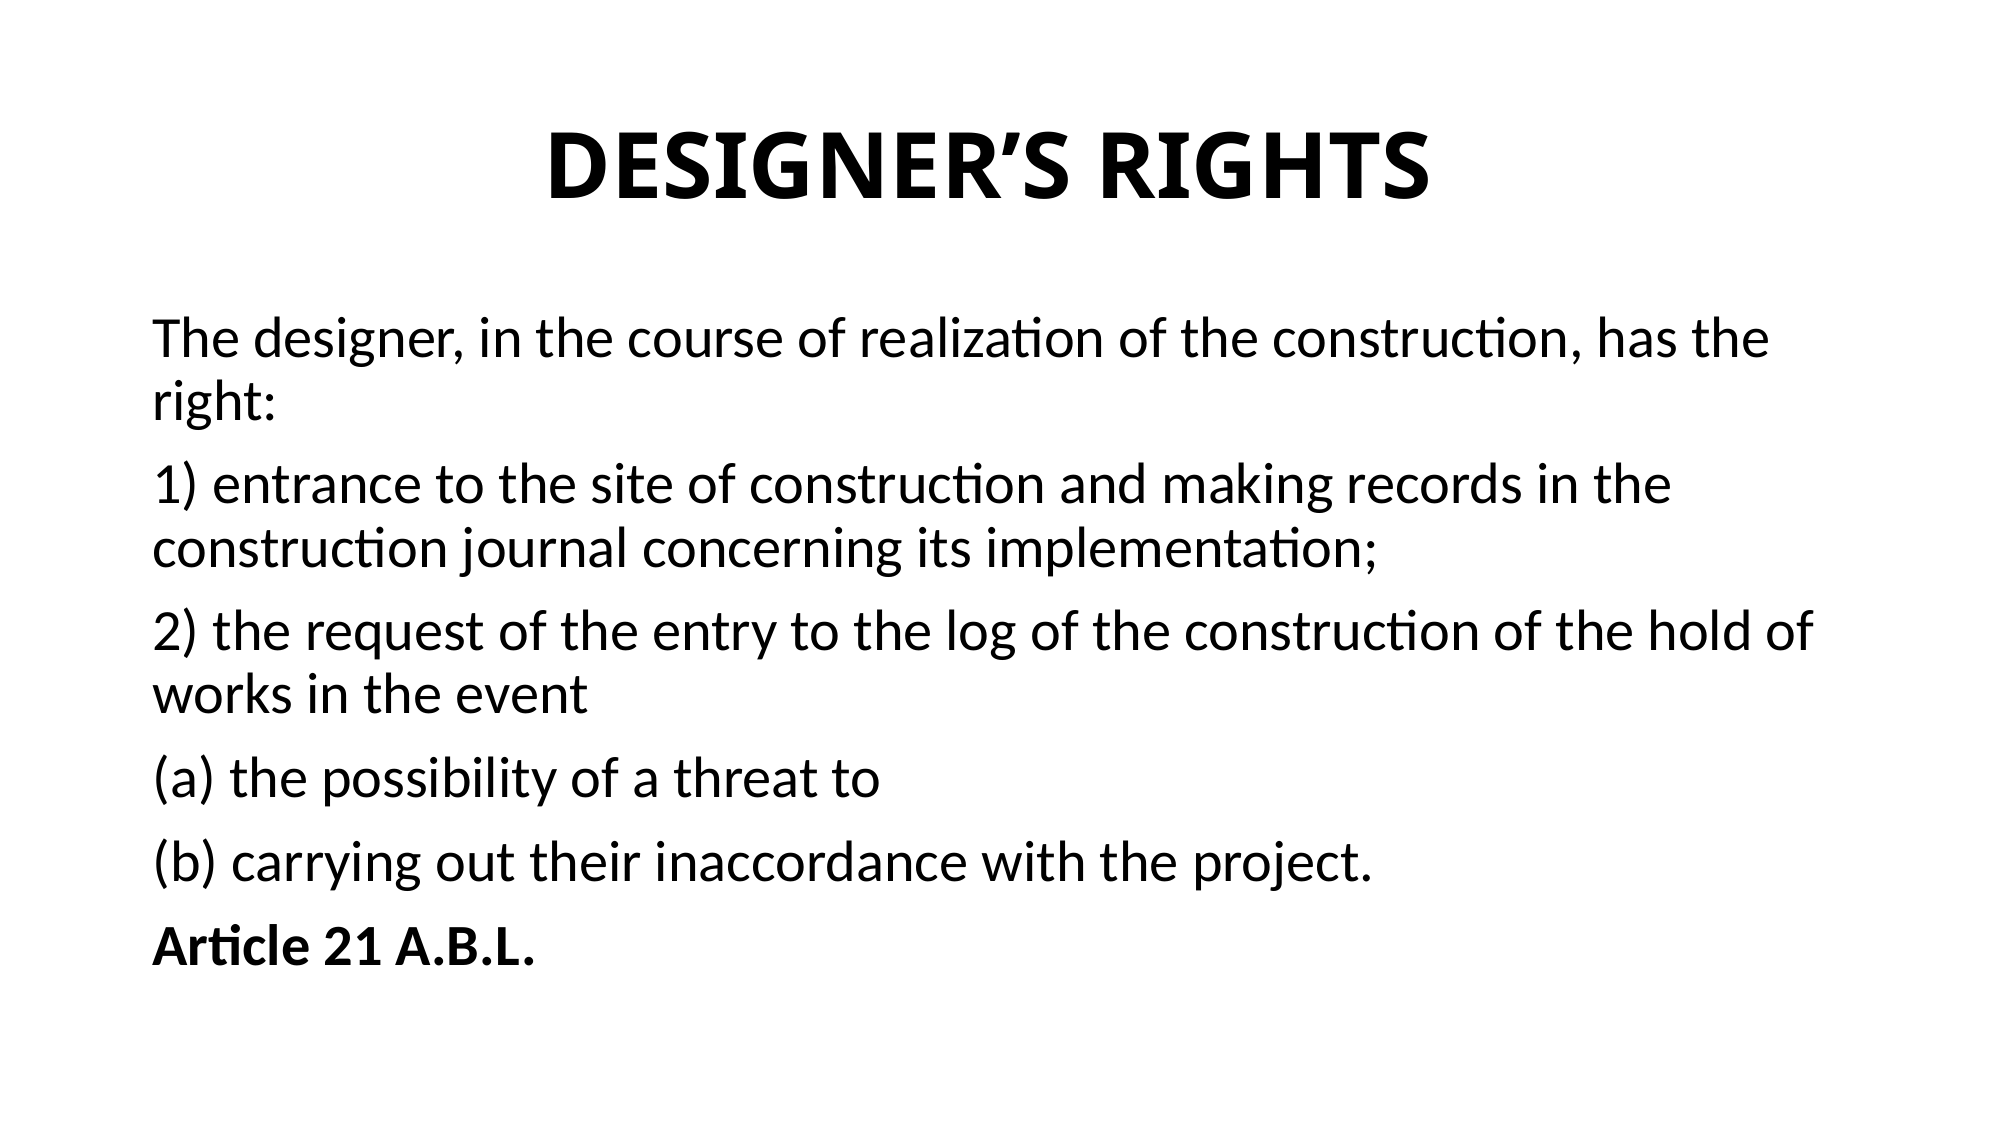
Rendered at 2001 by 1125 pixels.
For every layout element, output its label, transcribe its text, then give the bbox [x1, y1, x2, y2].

list The designer, in the course of realization of the construction, has the right: 1) entrance to the site of construction and making records in the construction journal concerning its implementation; 2) the request of the entry to the log of the construction of the hold of works in the event (a) the possibility of a threat to (b) carrying out their inaccordance with the project. Article 21 A.B.L. [137, 299, 1863, 1014]
title DESIGNER’S RIGHTS [137, 59, 1863, 278]
